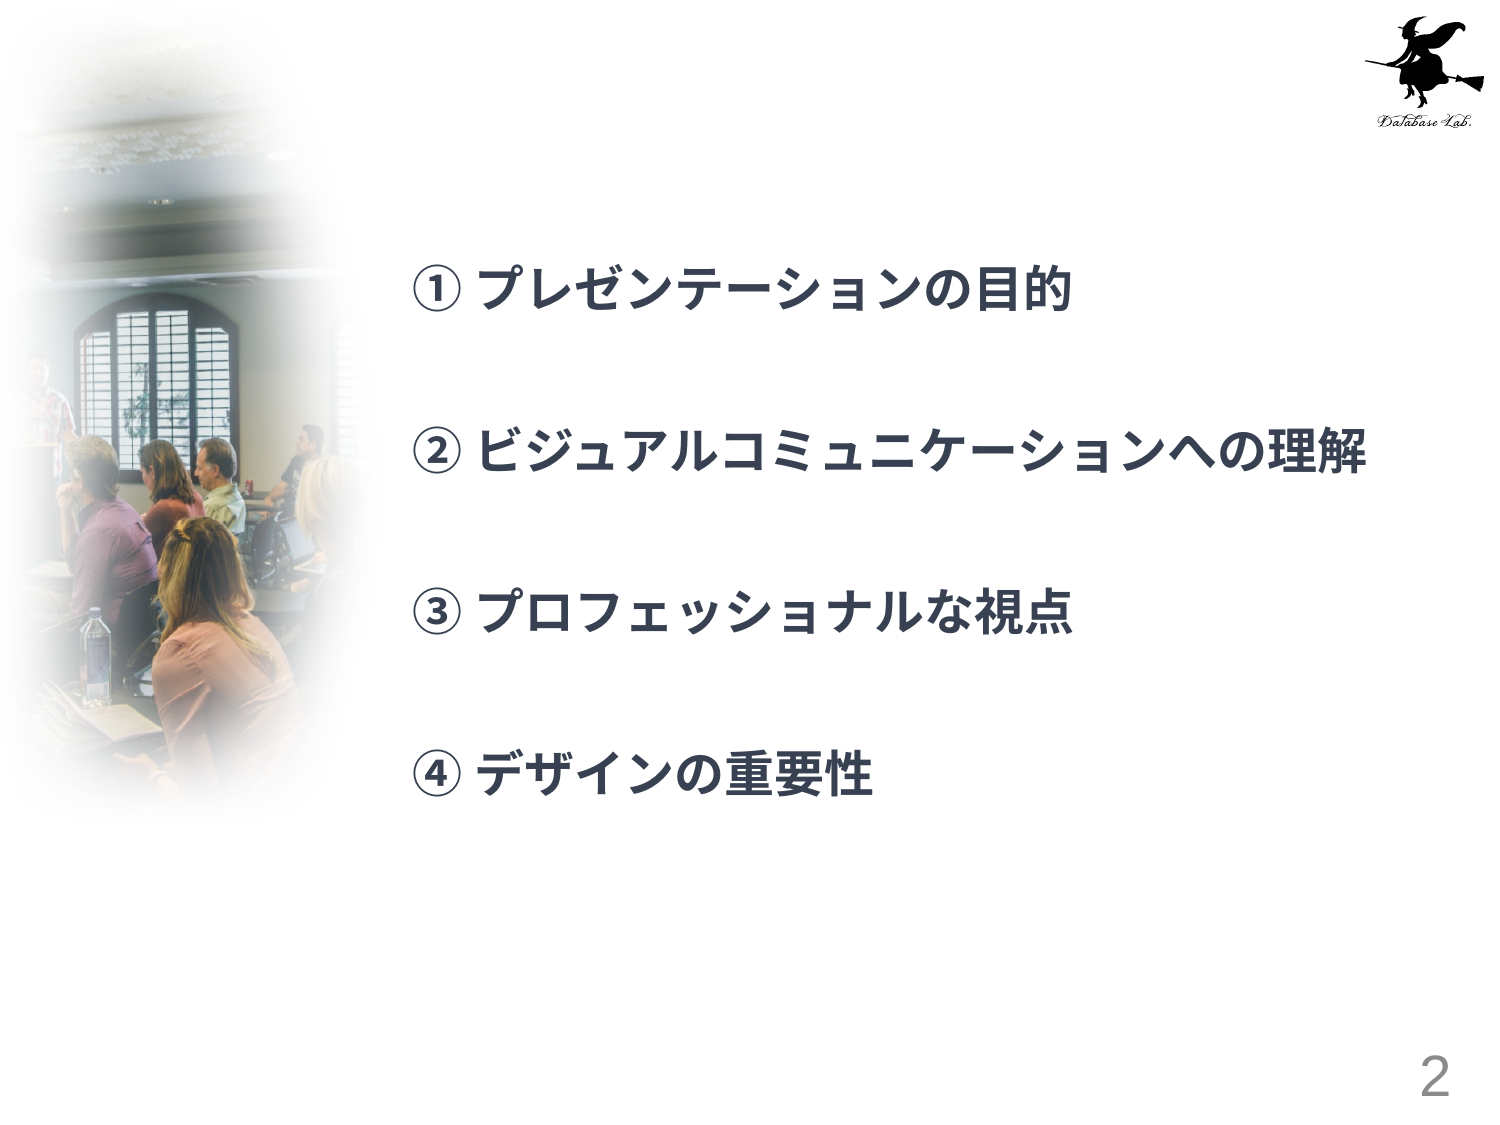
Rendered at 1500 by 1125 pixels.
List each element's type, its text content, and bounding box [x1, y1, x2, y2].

slide_number 2 [1129, 1042, 1467, 1103]
picture [0, 0, 390, 828]
picture [1362, 14, 1486, 130]
list ①プレゼンテーションの目的 ②ビジュアルコミュニケーションへの理解 ③プロフェッショナルな視点 ④デザインの重要性 [397, 249, 1483, 751]
